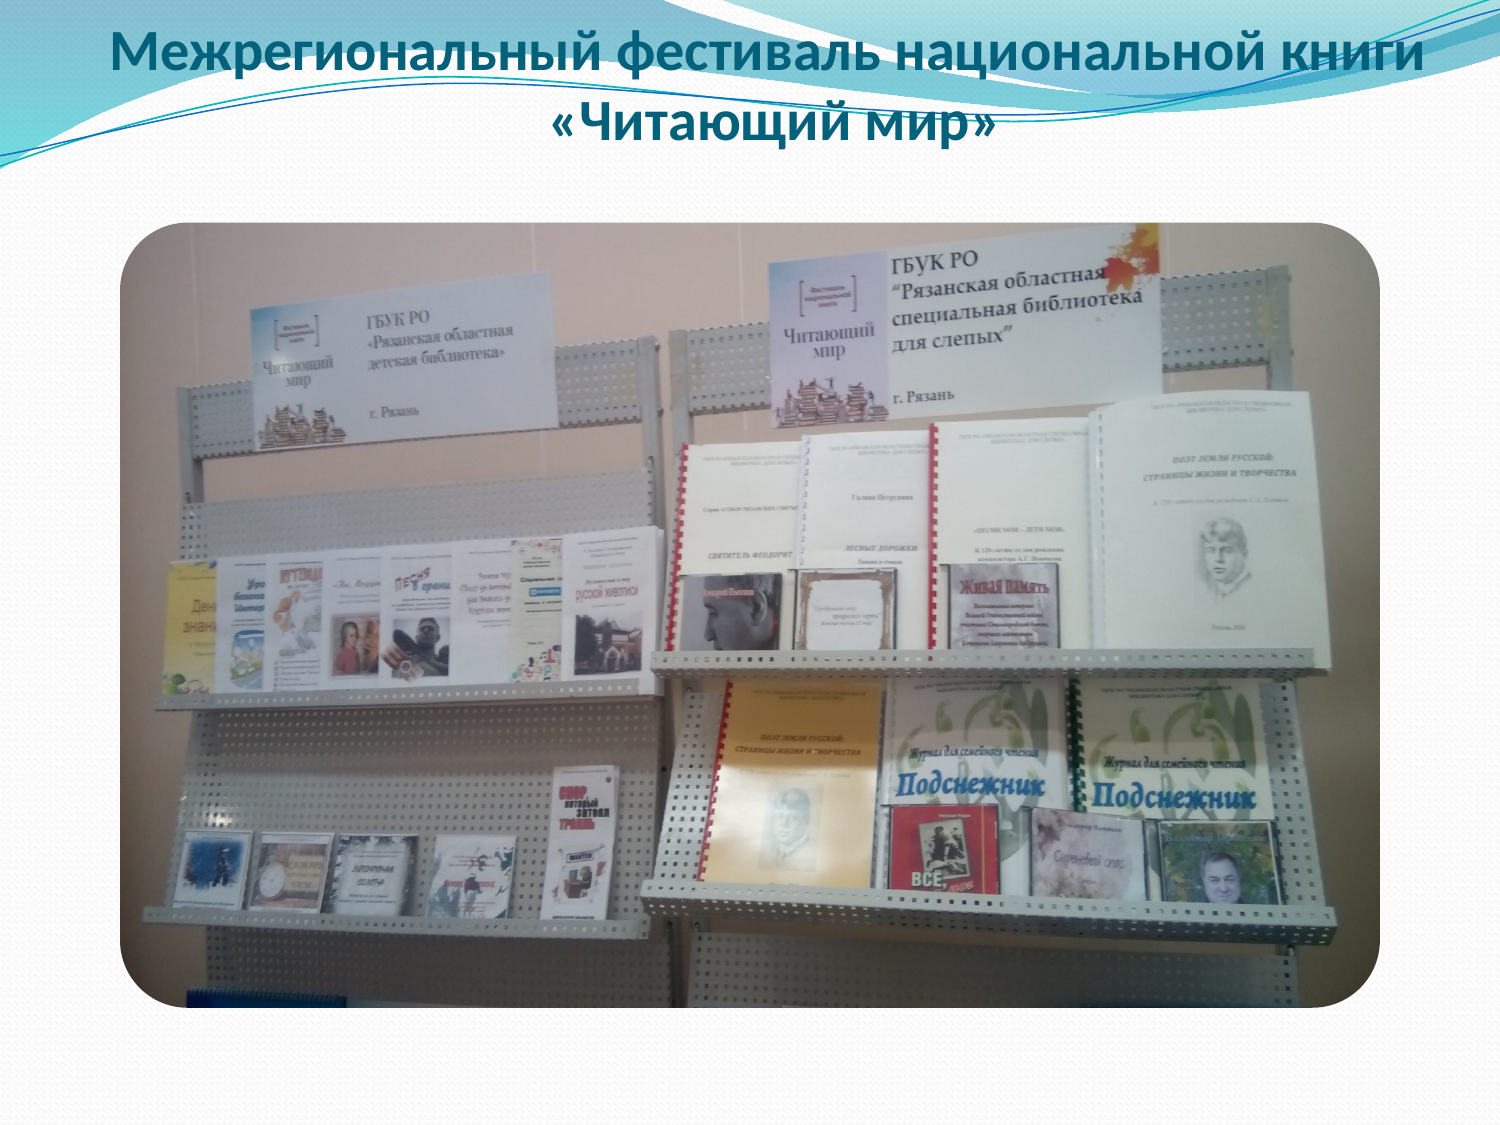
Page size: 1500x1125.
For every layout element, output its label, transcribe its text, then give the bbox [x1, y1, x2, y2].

title Межрегиональный фестиваль национальной книги «Читающий мир» [93, 0, 1457, 153]
picture [119, 222, 1381, 1008]
